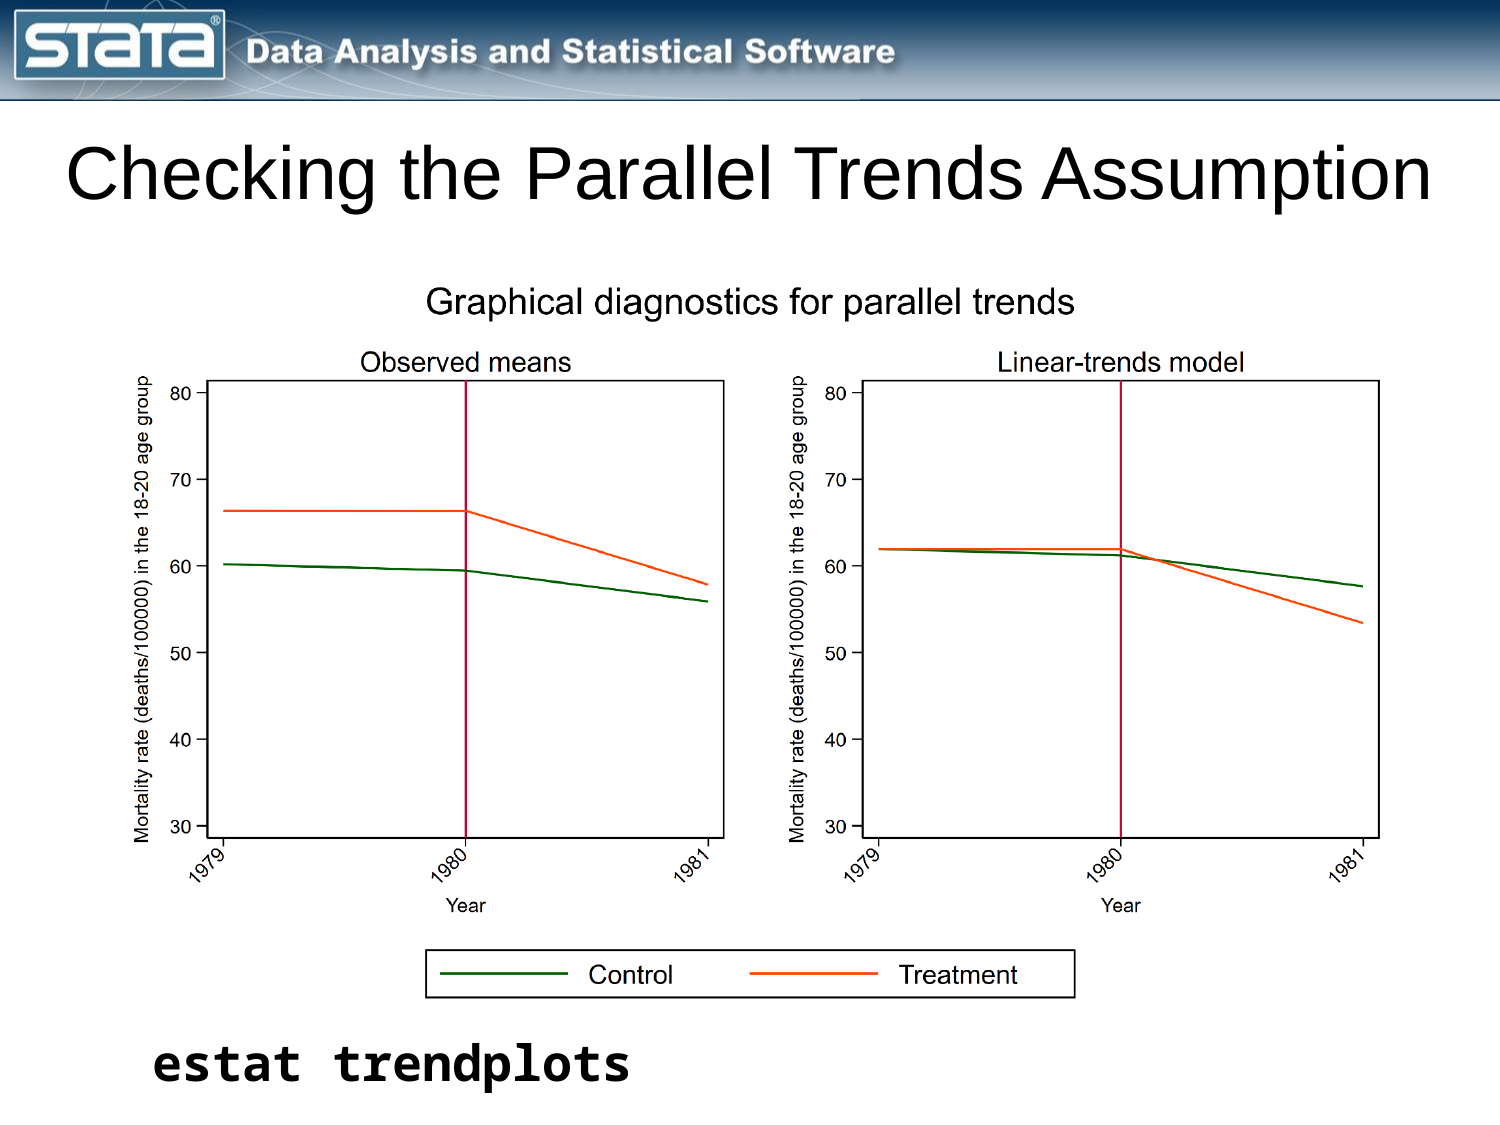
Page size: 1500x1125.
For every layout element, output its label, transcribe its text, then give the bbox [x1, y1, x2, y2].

picture [0, 0, 1500, 102]
text_box estat trendplots [137, 1034, 888, 1099]
picture [72, 262, 1428, 1025]
title Checking the Parallel Trends Assumption [0, 108, 1500, 238]
